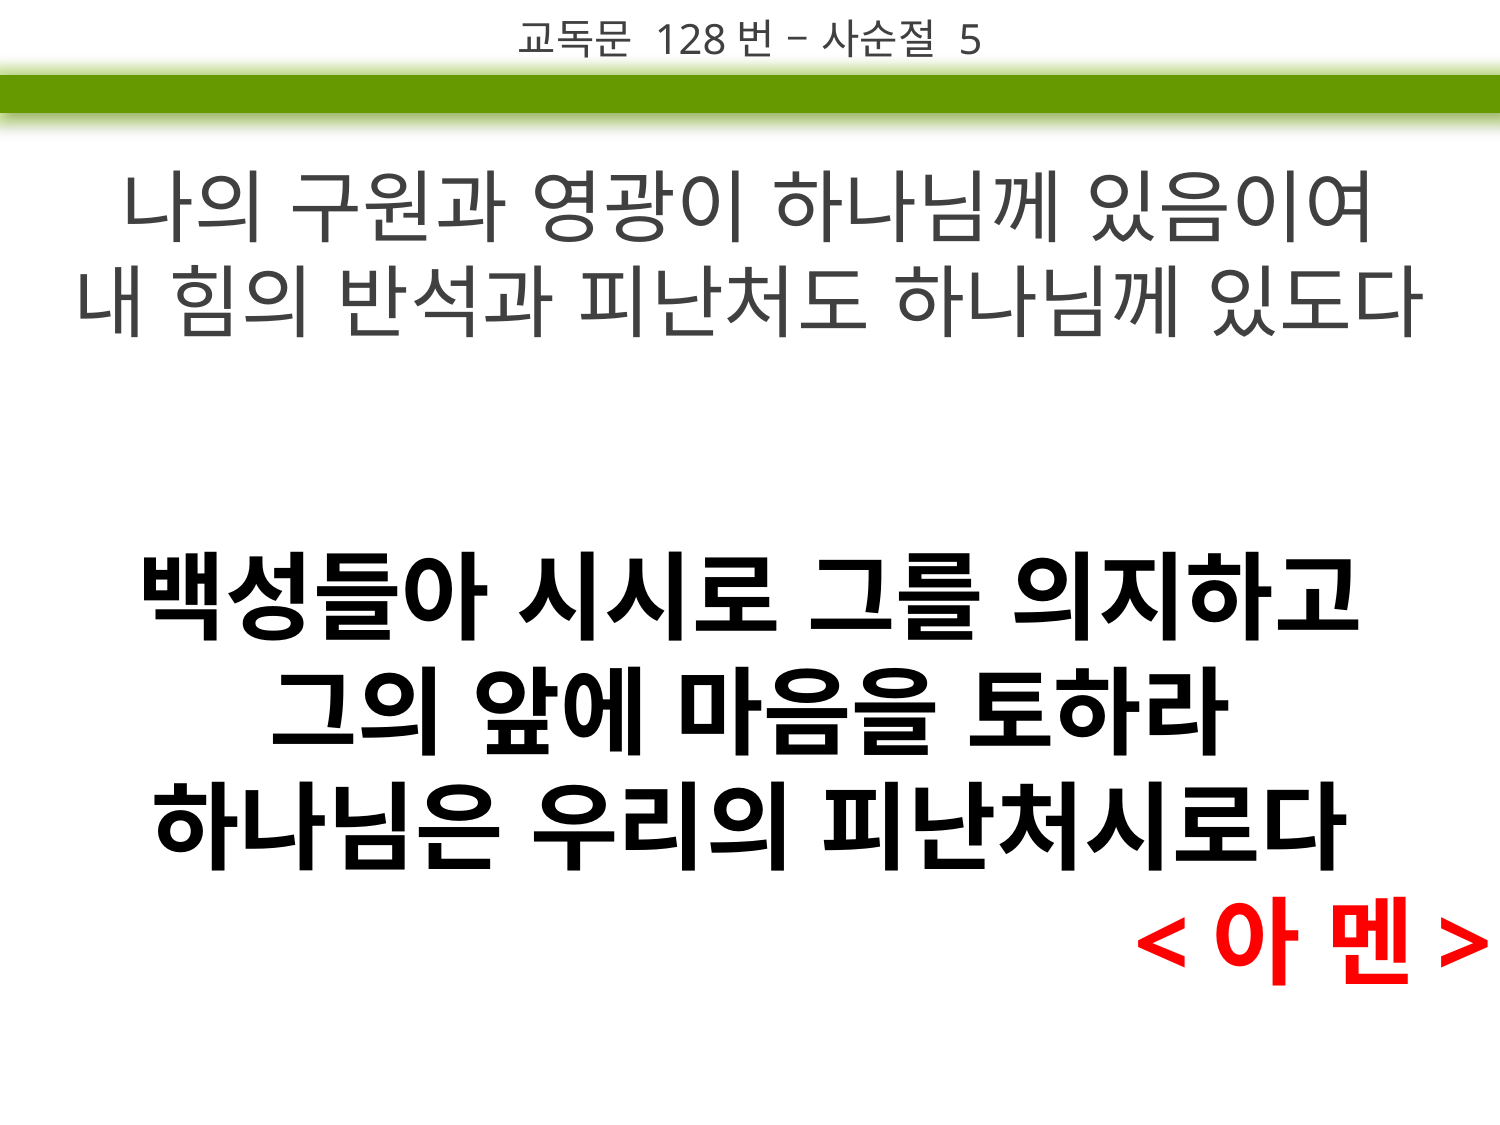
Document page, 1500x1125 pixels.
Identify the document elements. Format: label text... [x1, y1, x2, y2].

text_box 나의 구원과 영광이 하나님께 있음이여 내 힘의 반석과 피난처도 하나님께 있도다 [0, 149, 1500, 355]
text_box 백성들아 시시로 그를 의지하고 그의 앞에 마음을 토하라 하나님은 우리의 피난처시로다 <아 멘> [0, 529, 1500, 1005]
text_box 교독문 128번 – 사순절 5 [0, 0, 1500, 75]
text_box [0, 75, 1500, 113]
